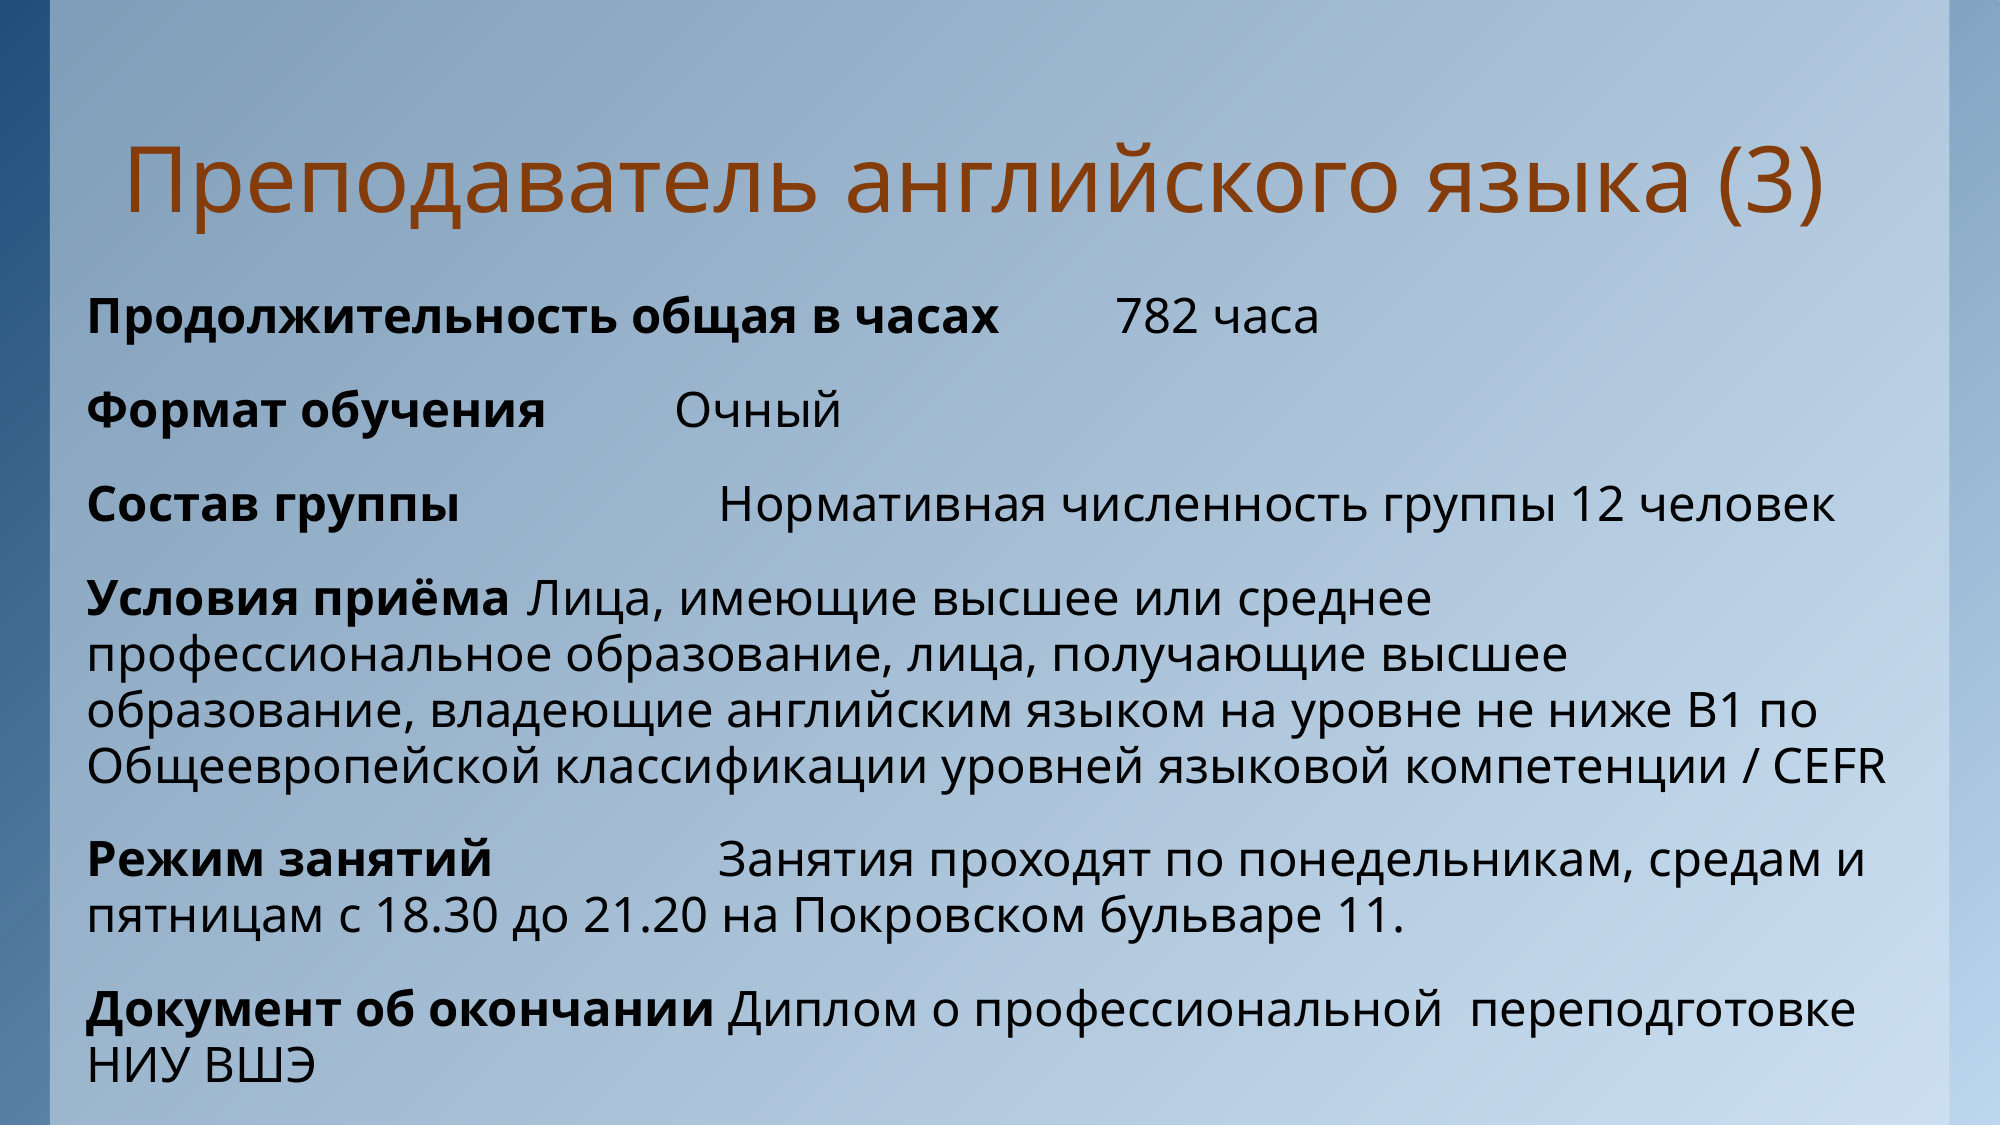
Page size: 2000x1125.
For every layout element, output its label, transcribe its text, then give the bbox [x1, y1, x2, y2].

title Преподаватель английского языка (3) [101, 12, 1910, 242]
list Продолжительность общая в часах 782 часа Формат обучения Очный Состав группы Нормативная численность группы 12 человек Условия приёма Лица, имеющие высшее или среднее профессиональное образование, лица, получающие высшее образование, владеющие английским языком на уровне не ниже В1 по Общеевропейской классификации уровней языковой компетенции / CEFR Режим занятий Занятия проходят по понедельникам, средам и пятницам с 18.30 до 21.20 на Покровском бульваре 11. Документ об окончании Диплом о профессиональной переподготовке НИУ ВШЭ [66, 279, 1922, 1113]
